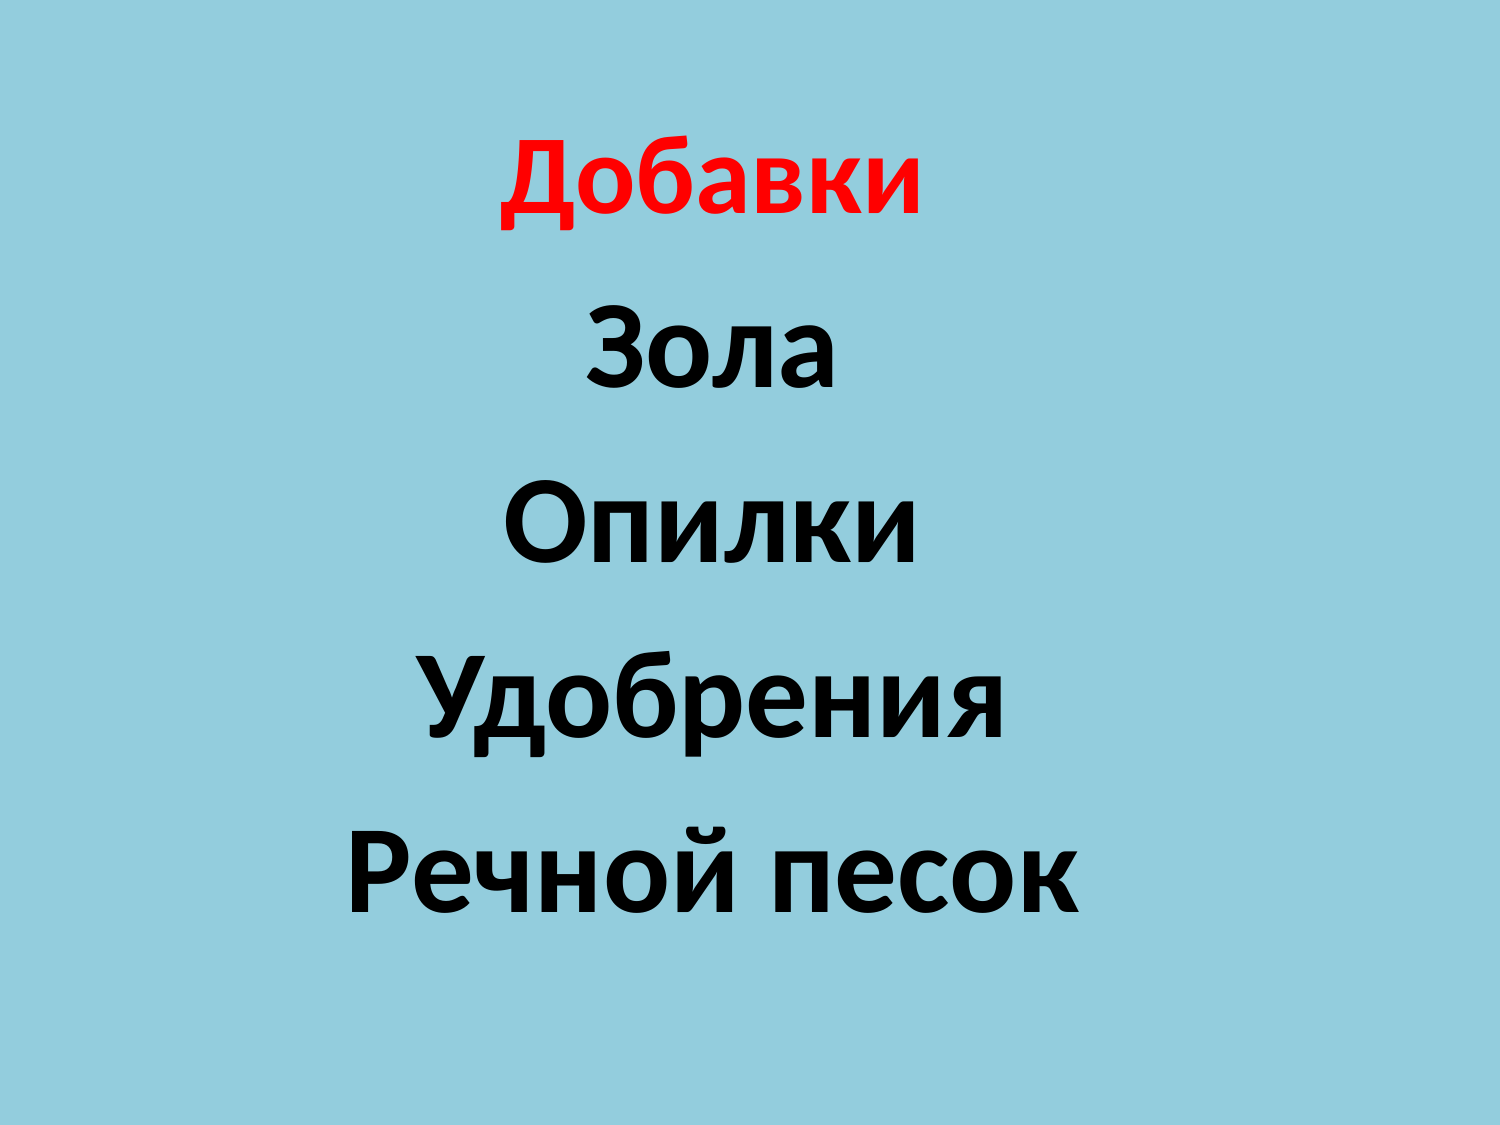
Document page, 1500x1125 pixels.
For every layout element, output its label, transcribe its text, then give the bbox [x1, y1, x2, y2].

title Добавки [37, 75, 1388, 263]
list Зола Опилки Удобрения Речной песок [37, 275, 1388, 926]
